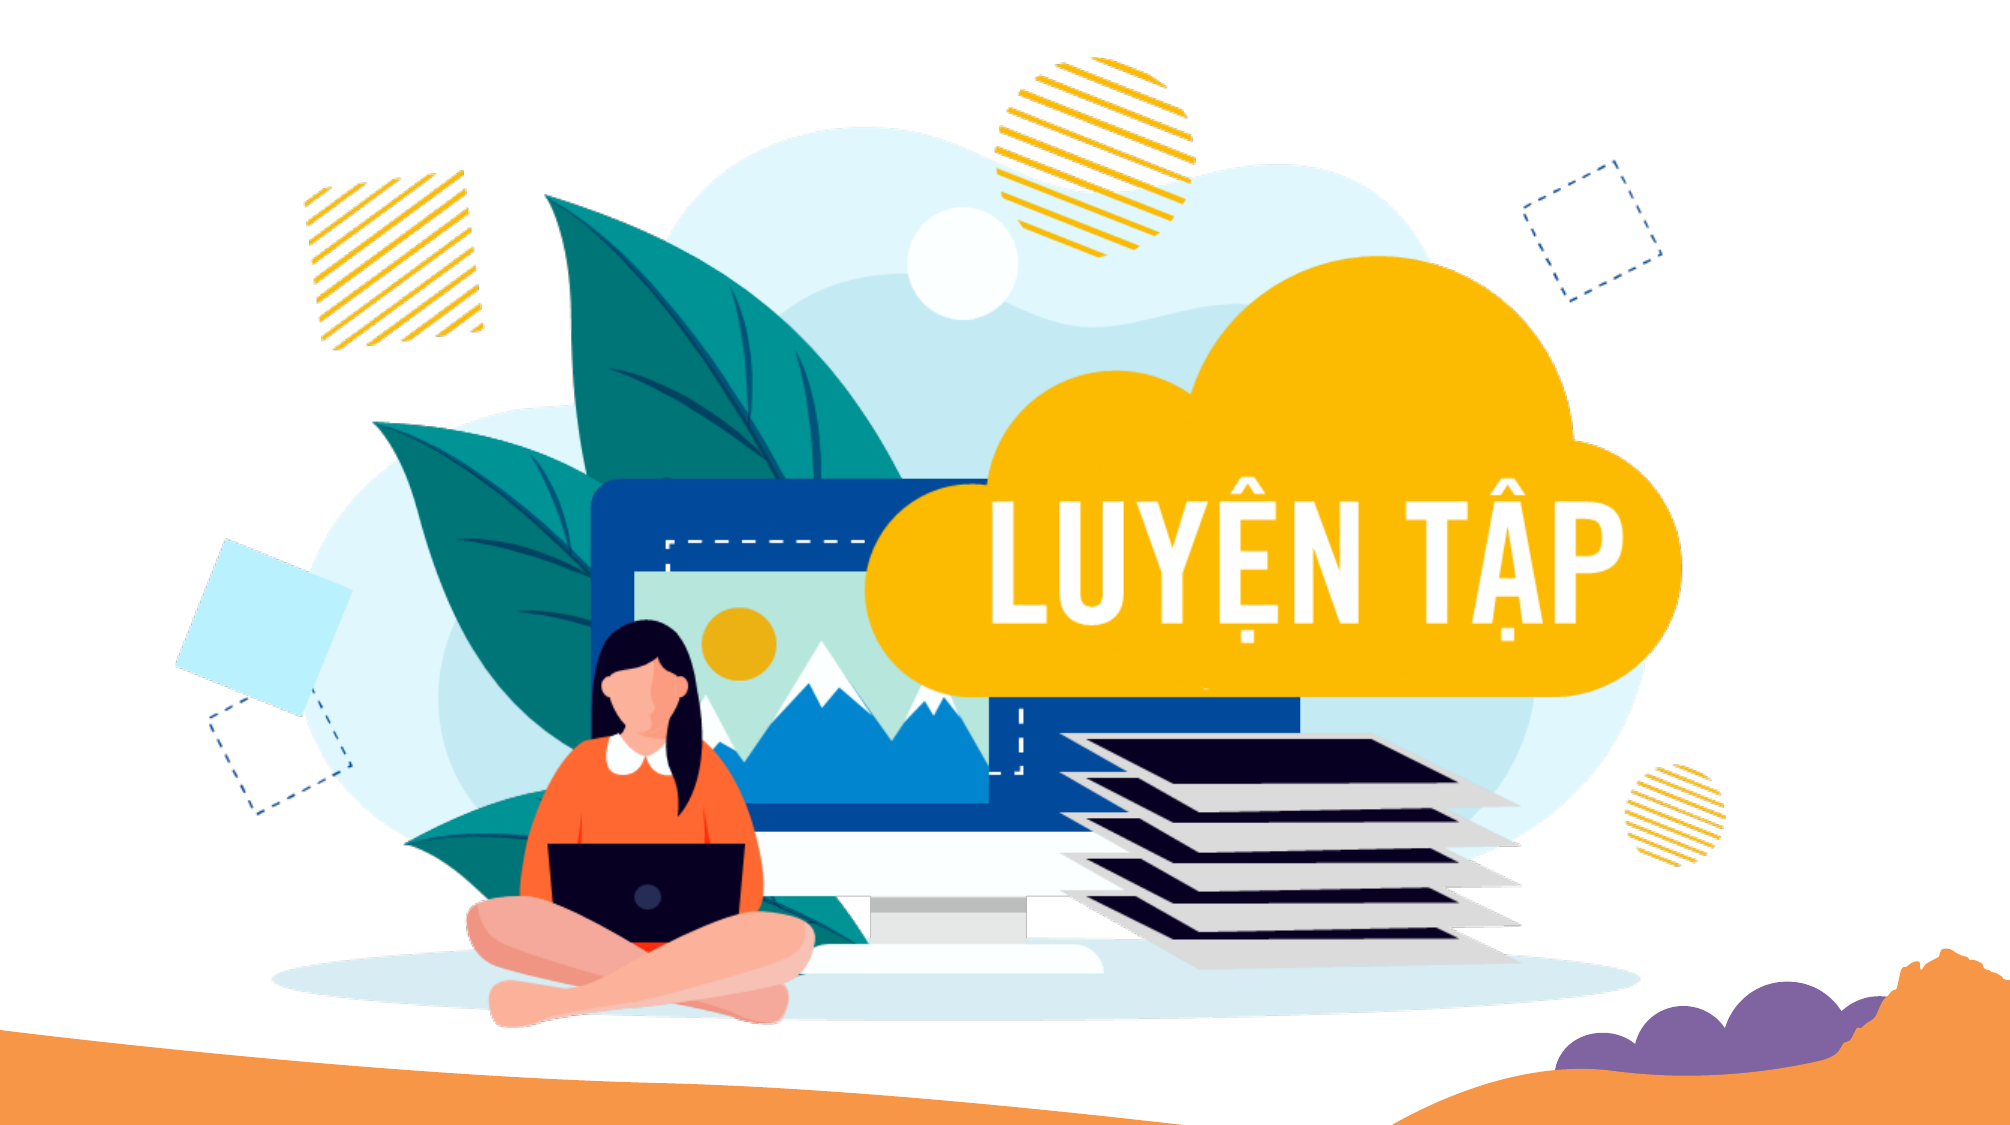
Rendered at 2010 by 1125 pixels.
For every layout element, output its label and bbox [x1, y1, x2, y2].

picture [175, 56, 1760, 1028]
